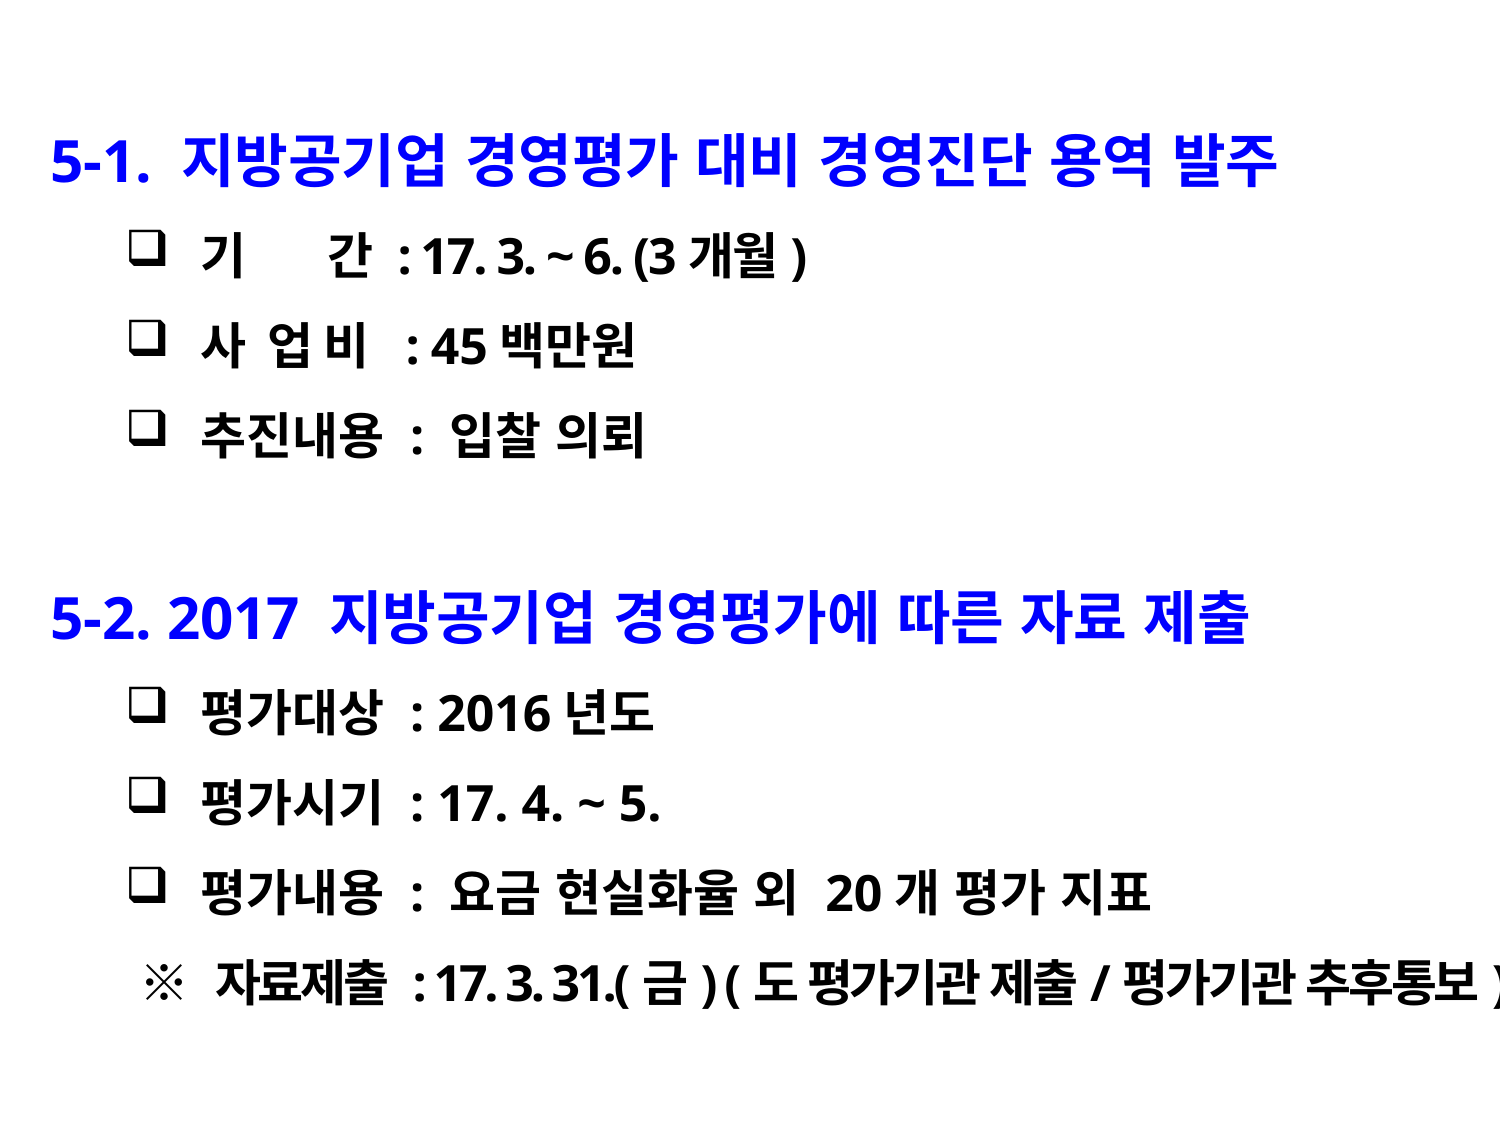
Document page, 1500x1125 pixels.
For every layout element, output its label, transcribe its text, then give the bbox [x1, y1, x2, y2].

text_box 5-2. 2017 지방공기업 경영평가에 따른 자료 제출 평가대상 : 2016년도 평가시기 : 17. 4. ~ 5. 평가내용 : 요금 현실화율 외 20개 평가 지표 ※ 자료제출 : 17. 3. 31.(금) (도 평가기관 제출/평가기관 추후통보) [35, 538, 1459, 1032]
text_box 5-1. 지방공기업 경영평가 대비 경영진단 용역 발주 기 간 : 17. 3. ~ 6. (3개월) 사 업 비 : 45백만원 추진내용 : 입찰 의뢰 [35, 81, 1459, 538]
